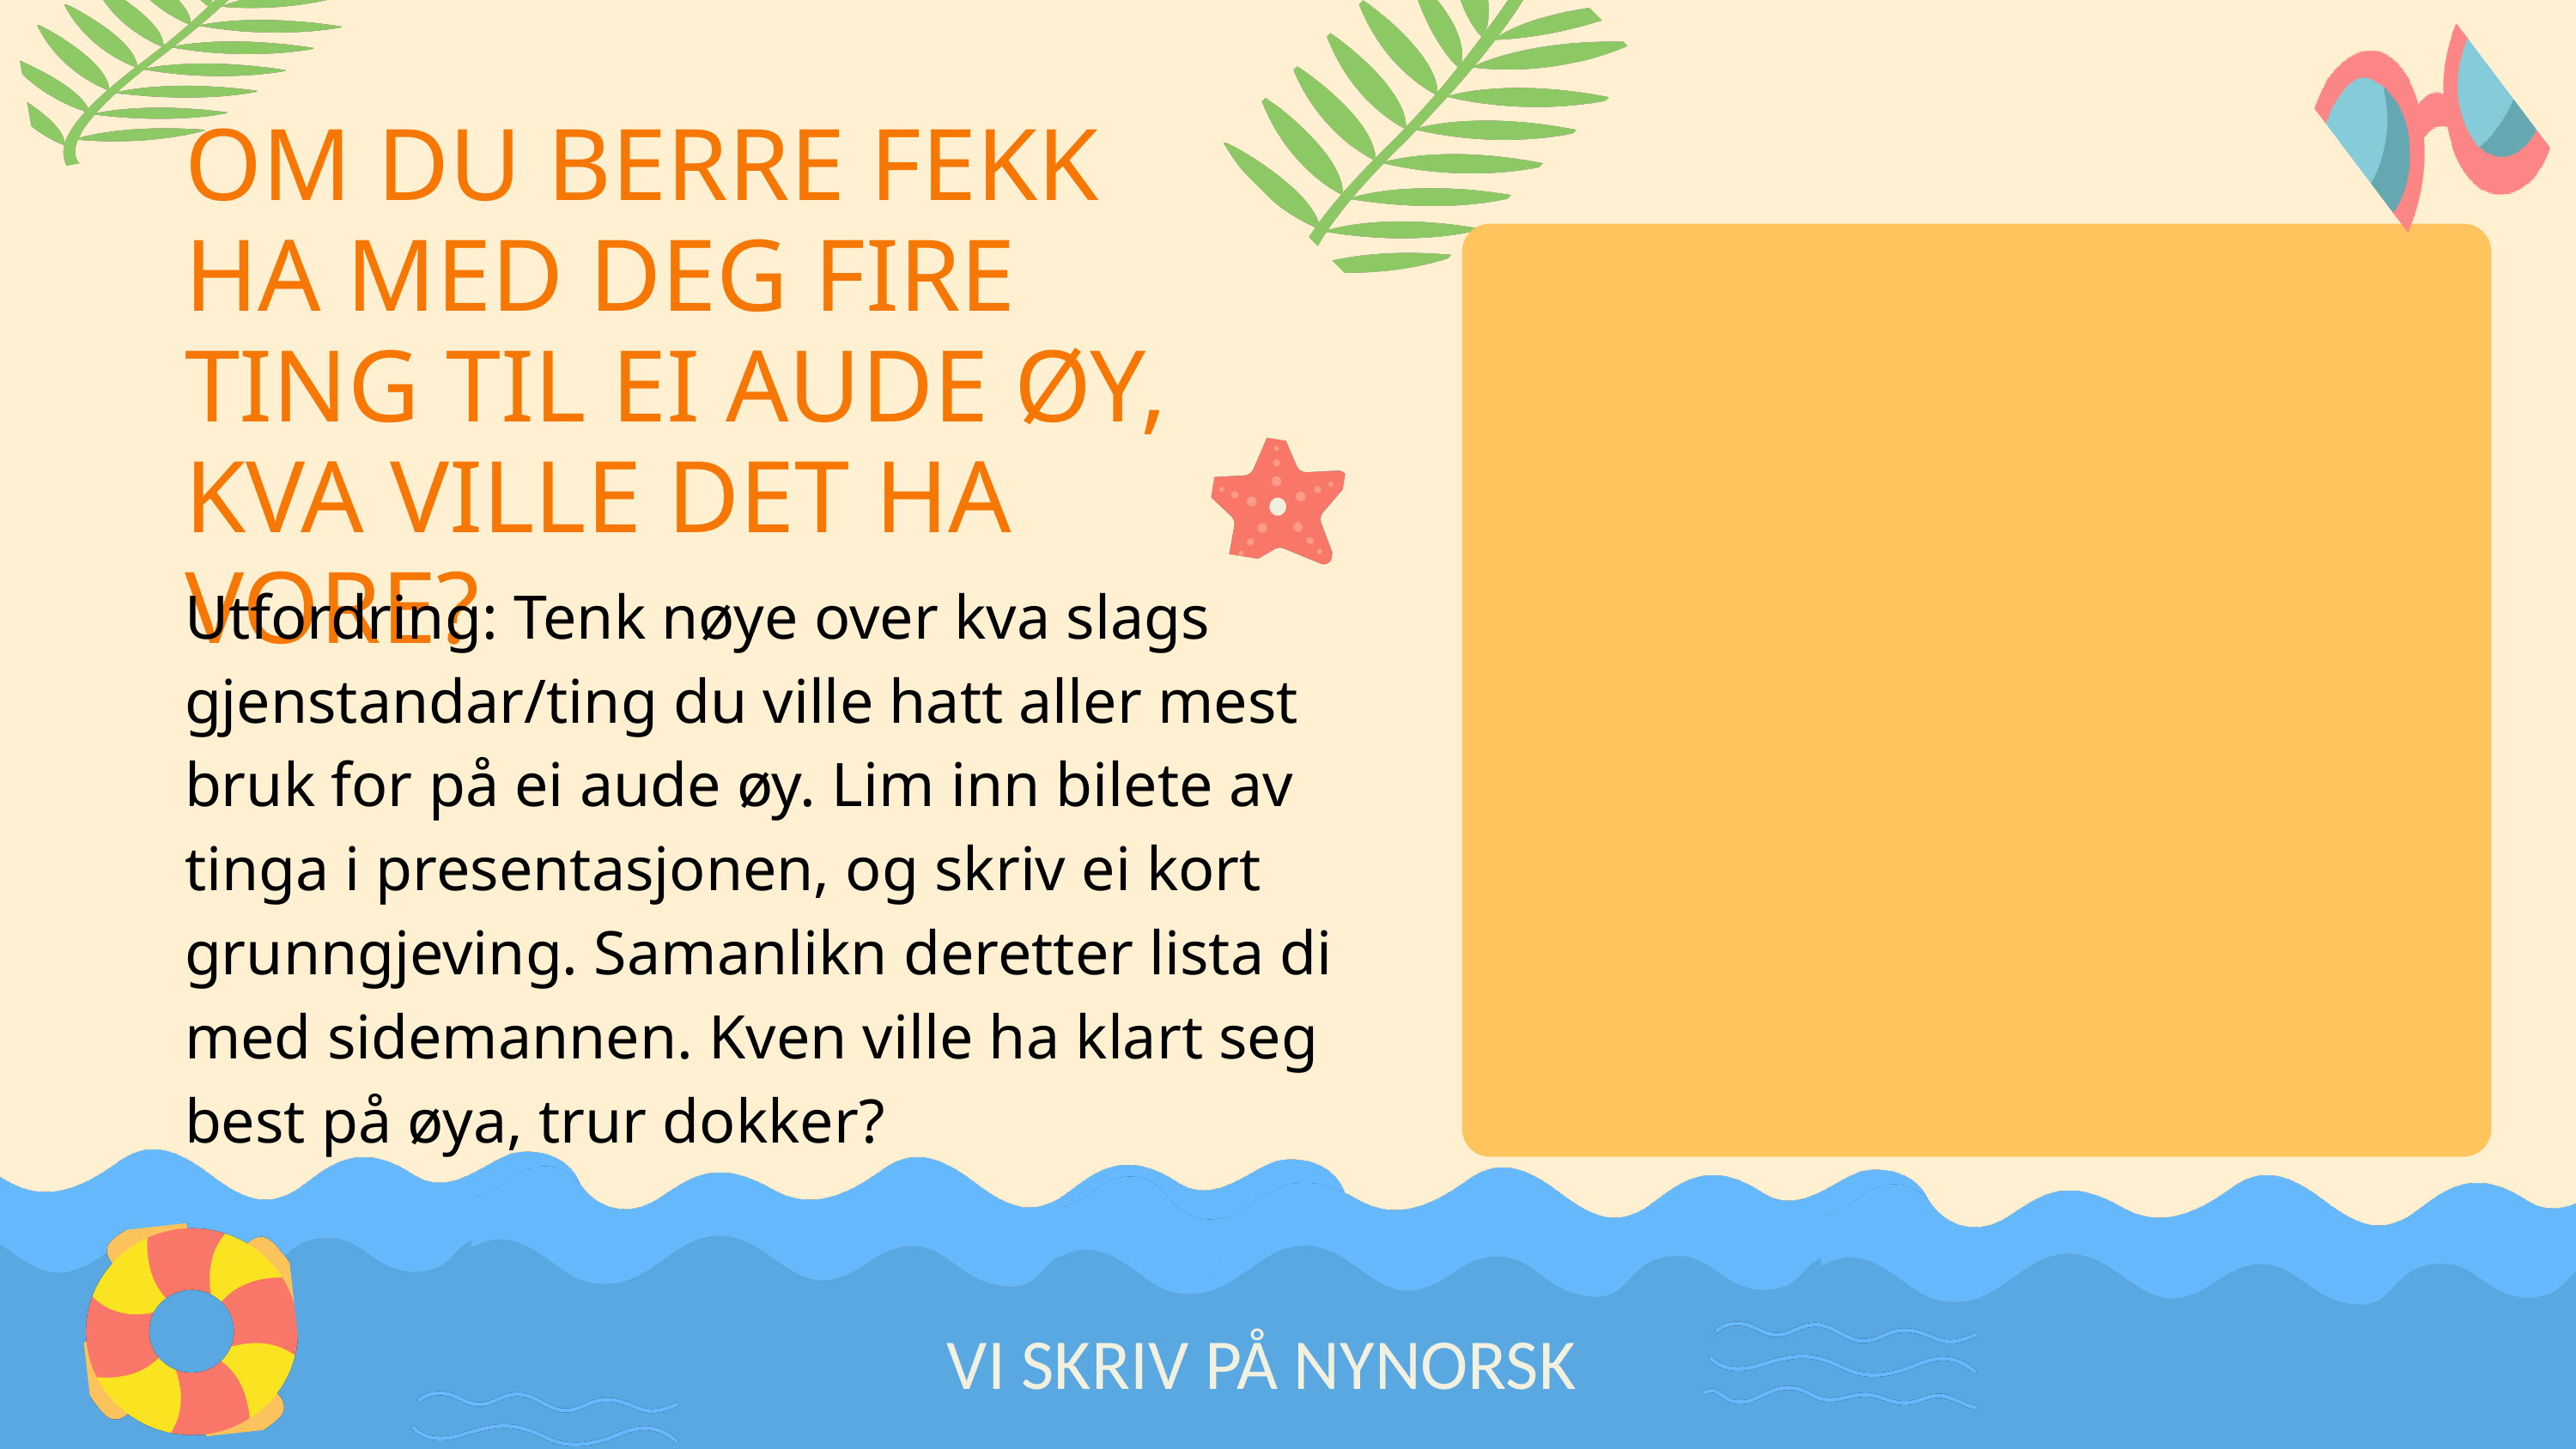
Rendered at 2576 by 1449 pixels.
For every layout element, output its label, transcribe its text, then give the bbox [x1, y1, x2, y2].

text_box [0, 1341, 2576, 1449]
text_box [1461, 223, 2492, 1157]
text_box [1217, 0, 1644, 318]
text_box [2282, 0, 2576, 250]
text_box [1820, 1162, 2576, 1338]
text_box [0, 1133, 472, 1338]
text_box OM DU BERRE FEKK HA MED DEG FIRE TING TIL EI AUDE ØY, KVA VILLE DET HA VORE? [184, 109, 1262, 567]
text_box [72, 1212, 299, 1338]
text_box [1703, 1313, 1978, 1329]
text_box [1056, 1152, 1821, 1329]
text_box VI SKRIV PÅ NYNORSK [513, 1329, 2011, 1338]
text_box [9, 0, 369, 171]
text_box [471, 1155, 1057, 1338]
text_box [1202, 430, 1350, 567]
text_box Utfordring: Tenk nøye over kva slags gjenstandar/ting du ville hatt aller mest bruk for på ei aude øy. Lim inn bilete av tinga i presentasjonen, og skriv ei kort grunngjeving. Samanlikn deretter lista di med sidemannen. Kven ville ha klart seg best på øya, trur dokker? [184, 567, 1378, 1155]
